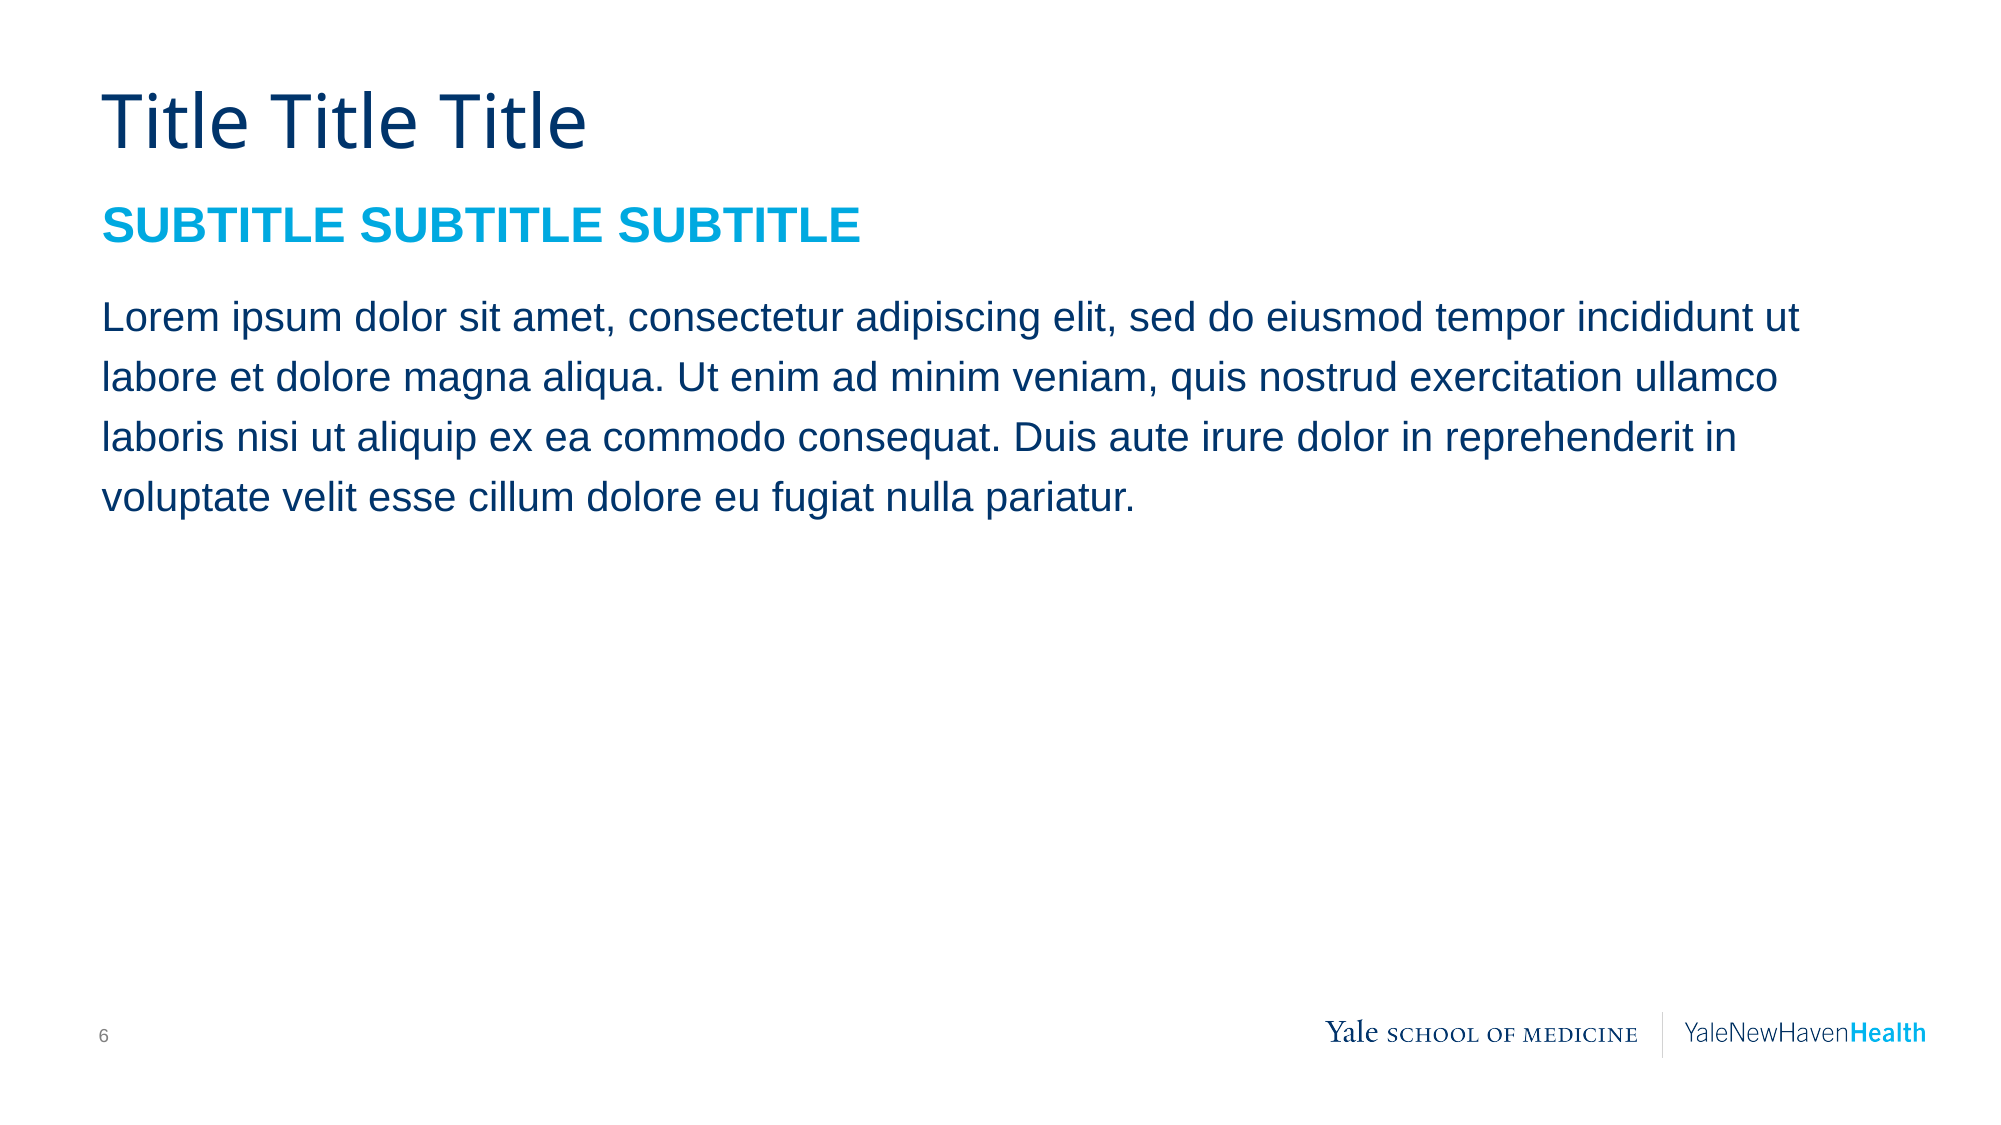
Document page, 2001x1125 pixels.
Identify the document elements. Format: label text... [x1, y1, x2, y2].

list SUBTITLE SUBTITLE SUBTITLE [101, 187, 1890, 258]
title Title Title Title [101, 76, 1890, 160]
picture [1325, 1012, 1925, 1058]
slide_number 6 [98, 1017, 549, 1053]
list Lorem ipsum dolor sit amet, consectetur adipiscing elit, sed do eiusmod tempor incididunt ut labore et dolore magna aliqua. Ut enim ad minim veniam, quis nostrud exercitation ullamco laboris nisi ut aliquip ex ea commodo consequat. Duis aute irure dolor in reprehenderit in voluptate velit esse cillum dolore eu fugiat nulla pariatur. [101, 279, 1890, 948]
